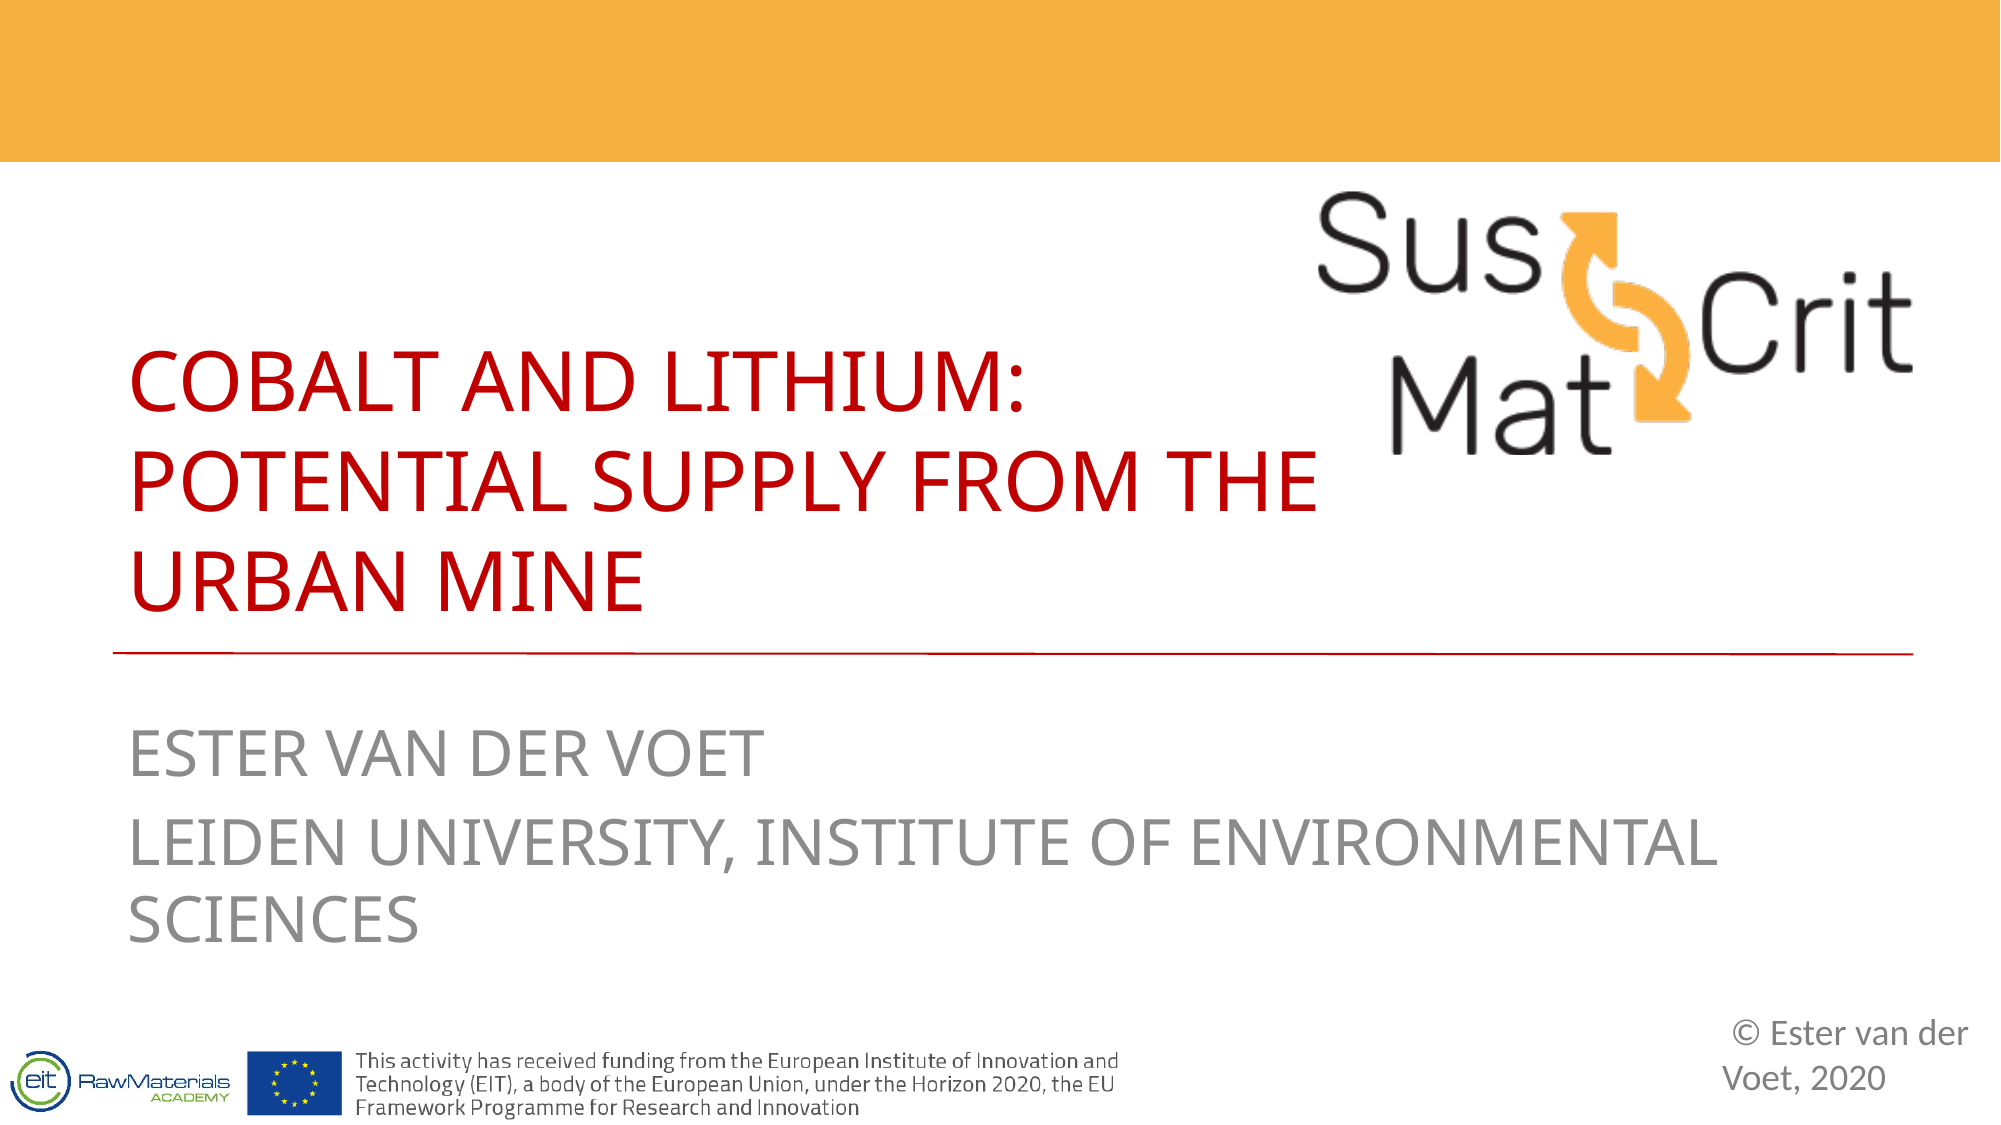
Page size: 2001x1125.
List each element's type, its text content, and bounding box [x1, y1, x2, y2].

picture [0, 0, 2000, 162]
text_box Ester van der Voet Leiden University, Institute of Environmental Sciences [112, 615, 1953, 963]
text_box cobalt and lithium: potential supply from the urban mine [112, 320, 1401, 615]
text_box © Ester van der Voet, 2020 [1707, 1000, 2000, 1106]
picture [0, 1040, 1128, 1124]
picture [1318, 190, 1913, 455]
